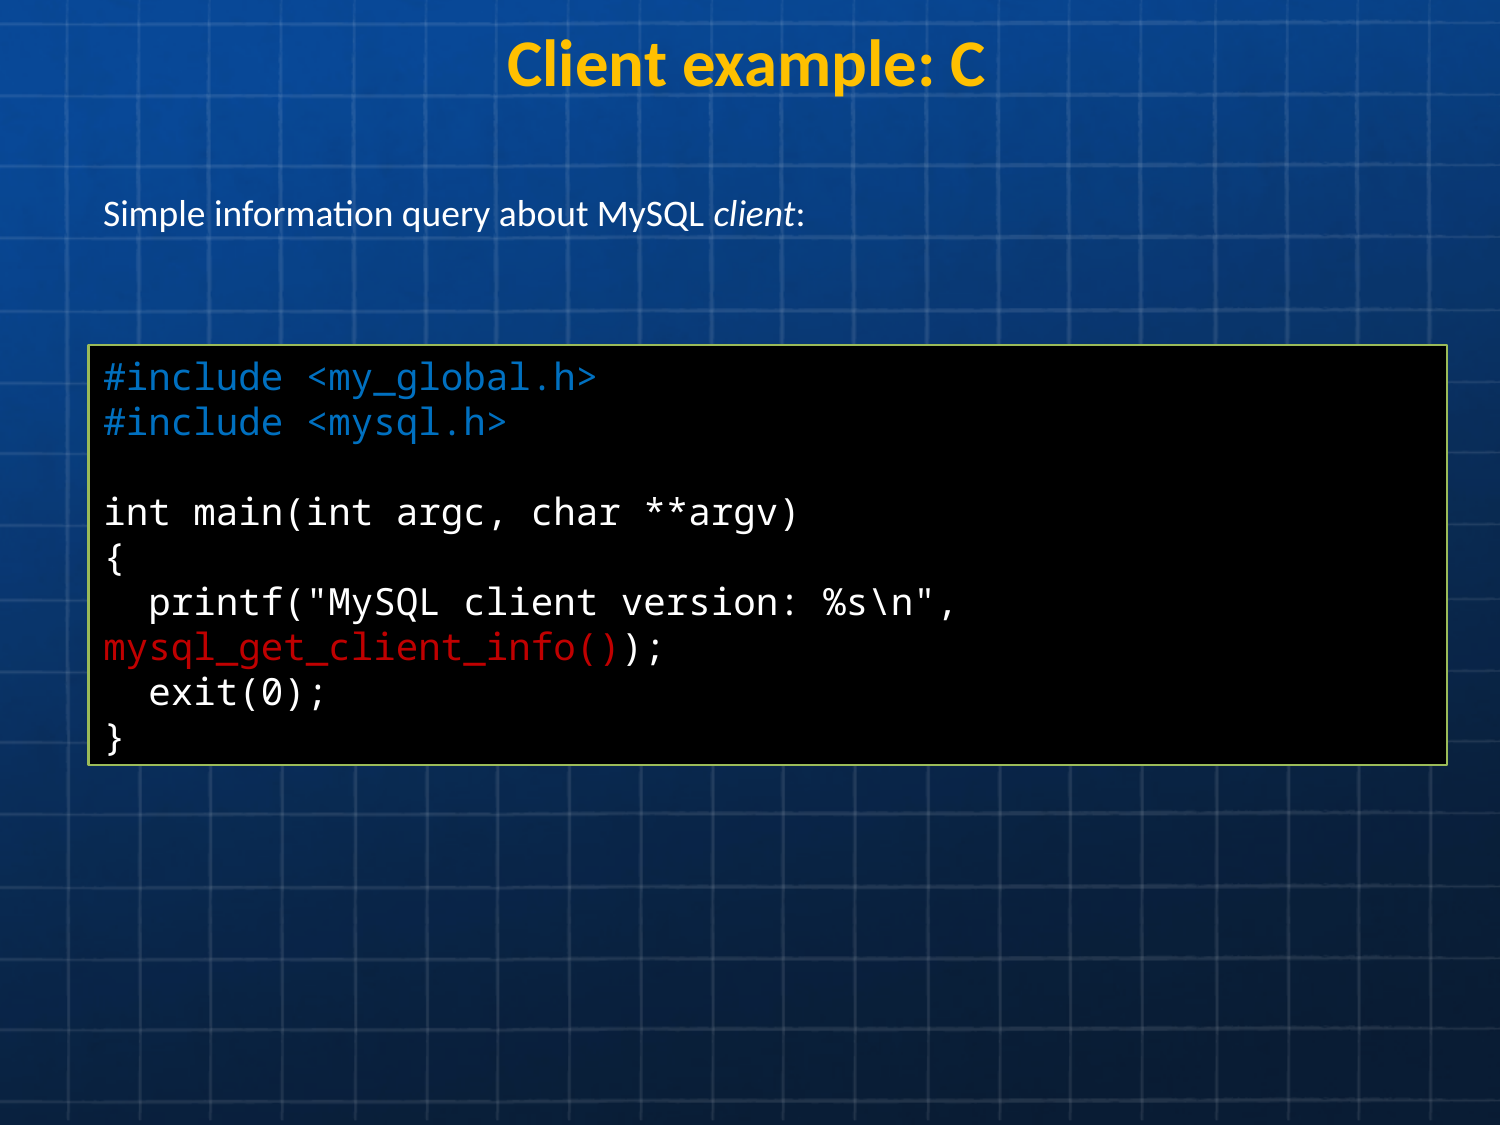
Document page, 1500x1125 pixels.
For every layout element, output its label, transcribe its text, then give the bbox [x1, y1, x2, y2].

text_box Client example: C [23, 11, 1471, 108]
picture [0, 0, 1500, 1125]
text_box #include <my_global.h> #include <mysql.h> int main(int argc, char **argv) { printf("MySQL client version: %s\n", mysql_get_client_info()); exit(0); } [88, 345, 1447, 766]
text_box Simple information query about MySQL client: [88, 182, 937, 242]
